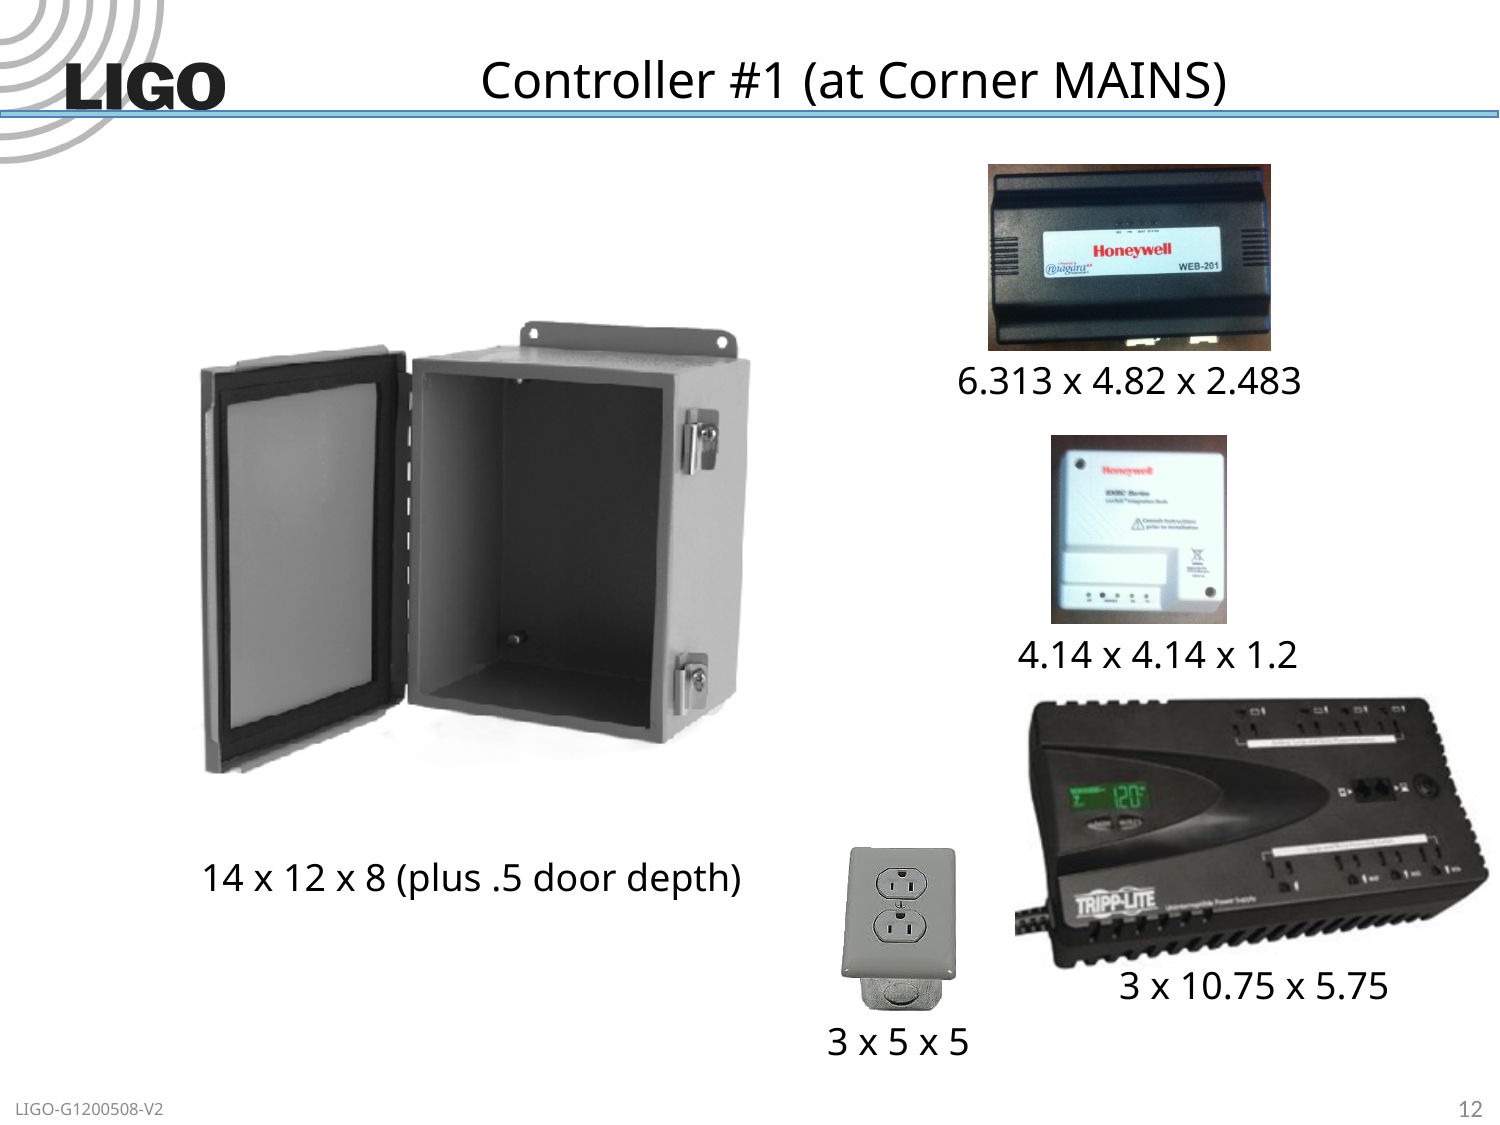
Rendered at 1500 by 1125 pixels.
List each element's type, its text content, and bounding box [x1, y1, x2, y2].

text_box 4.14 x 4.14 x 1.2 [999, 623, 1317, 684]
picture [1050, 435, 1227, 624]
picture [0, 0, 225, 110]
title Controller #1 (at Corner MAINS) [283, 45, 1425, 112]
picture [0, 118, 225, 164]
picture [839, 846, 959, 1012]
text_box 3 x 5 x 5 [761, 1010, 1036, 1070]
text_box 3 x 10.75 x 5.75 [1051, 980, 1458, 1015]
picture [158, 278, 785, 816]
picture [987, 164, 1272, 351]
text_box 6.313 x 4.82 x 2.483 [926, 349, 1333, 410]
slide_number 12 [1388, 1090, 1499, 1125]
slide_number LIGO-G1200508-V2 [0, 1093, 209, 1125]
picture [1015, 693, 1494, 971]
text_box 14 x 12 x 8 (plus .5 door depth) [165, 846, 778, 907]
